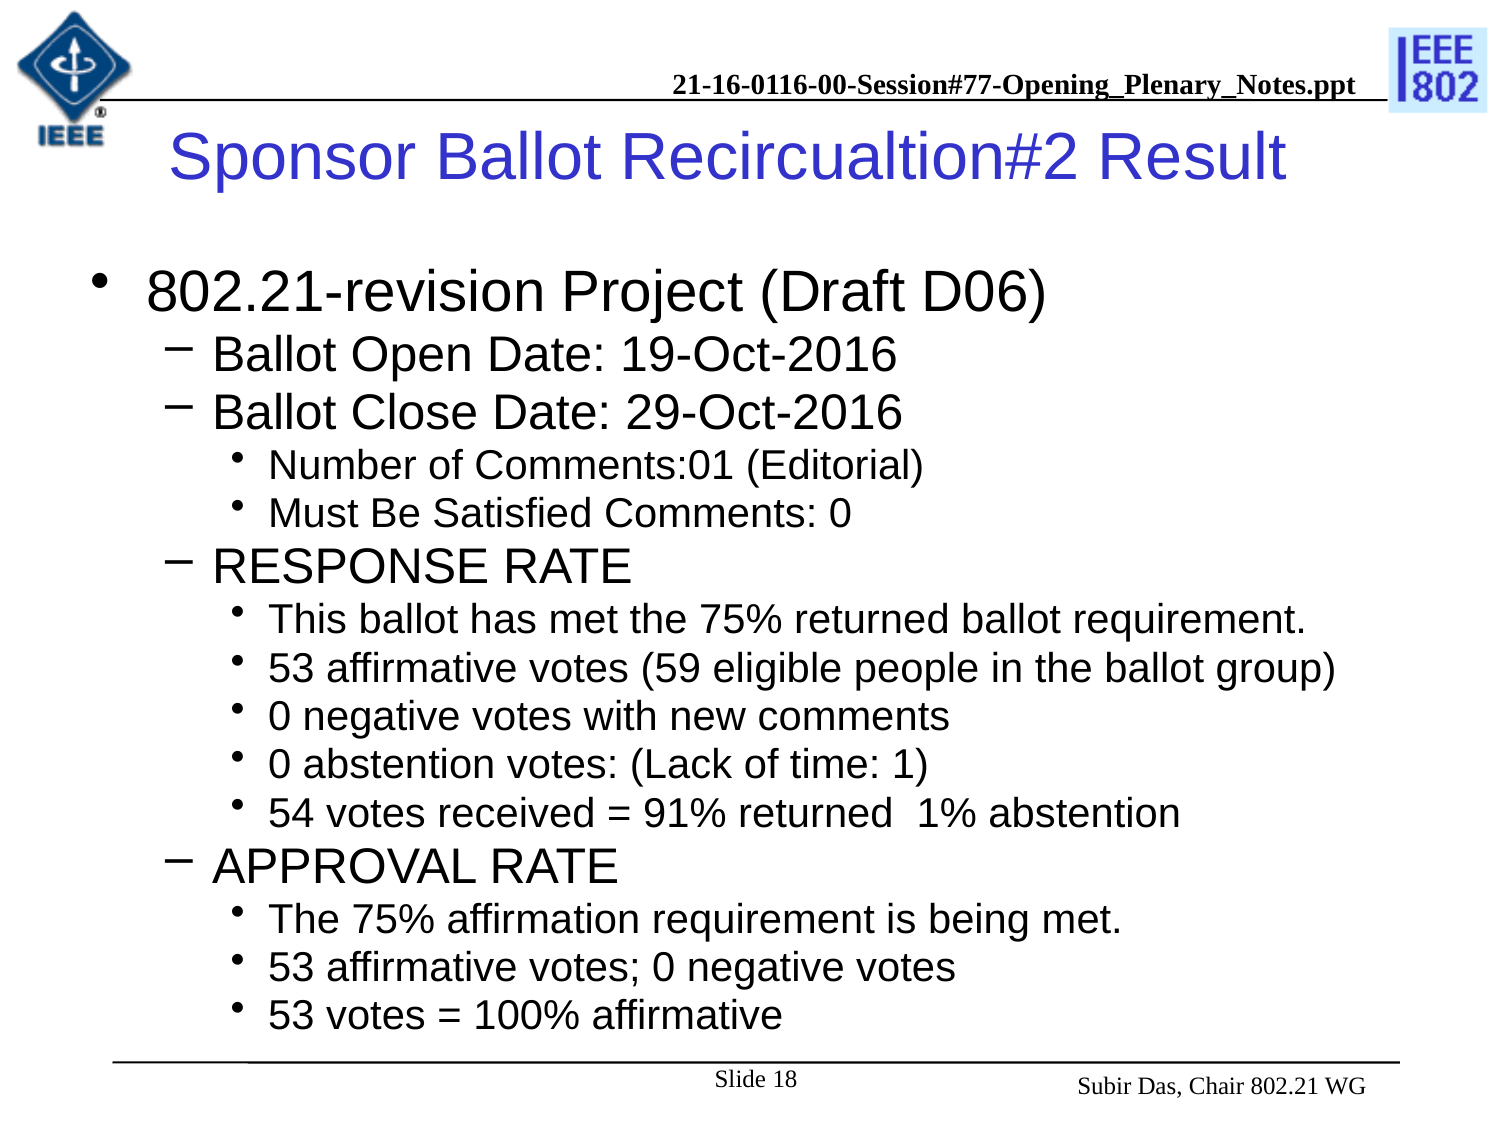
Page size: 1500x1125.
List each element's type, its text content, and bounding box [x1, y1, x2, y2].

list 802.21-revision Project (Draft D06) Ballot Open Date: 19-Oct-2016 Ballot Close Date: 29-Oct-2016 Number of Comments:01 (Editorial) Must Be Satisfied Comments: 0 RESPONSE RATE This ballot has met the 75% returned ballot requirement. 53 affirmative votes (59 eligible people in the ballot group) 0 negative votes with new comments 0 abstention votes: (Lack of time: 1) 54 votes received = 91% returned 1% abstention APPROVAL RATE The 75% affirmation requirement is being met. 53 affirmative votes; 0 negative votes 53 votes = 100% affirmative [74, 197, 1476, 1063]
picture [1374, 9, 1499, 138]
text_box Subir Das, Chair 802.21 WG [1050, 1062, 1412, 1106]
picture [12, 9, 137, 150]
title Sponsor Ballot Recircualtion#2 Result [99, 112, 1376, 194]
slide_number Slide 18 [712, 1061, 800, 1093]
